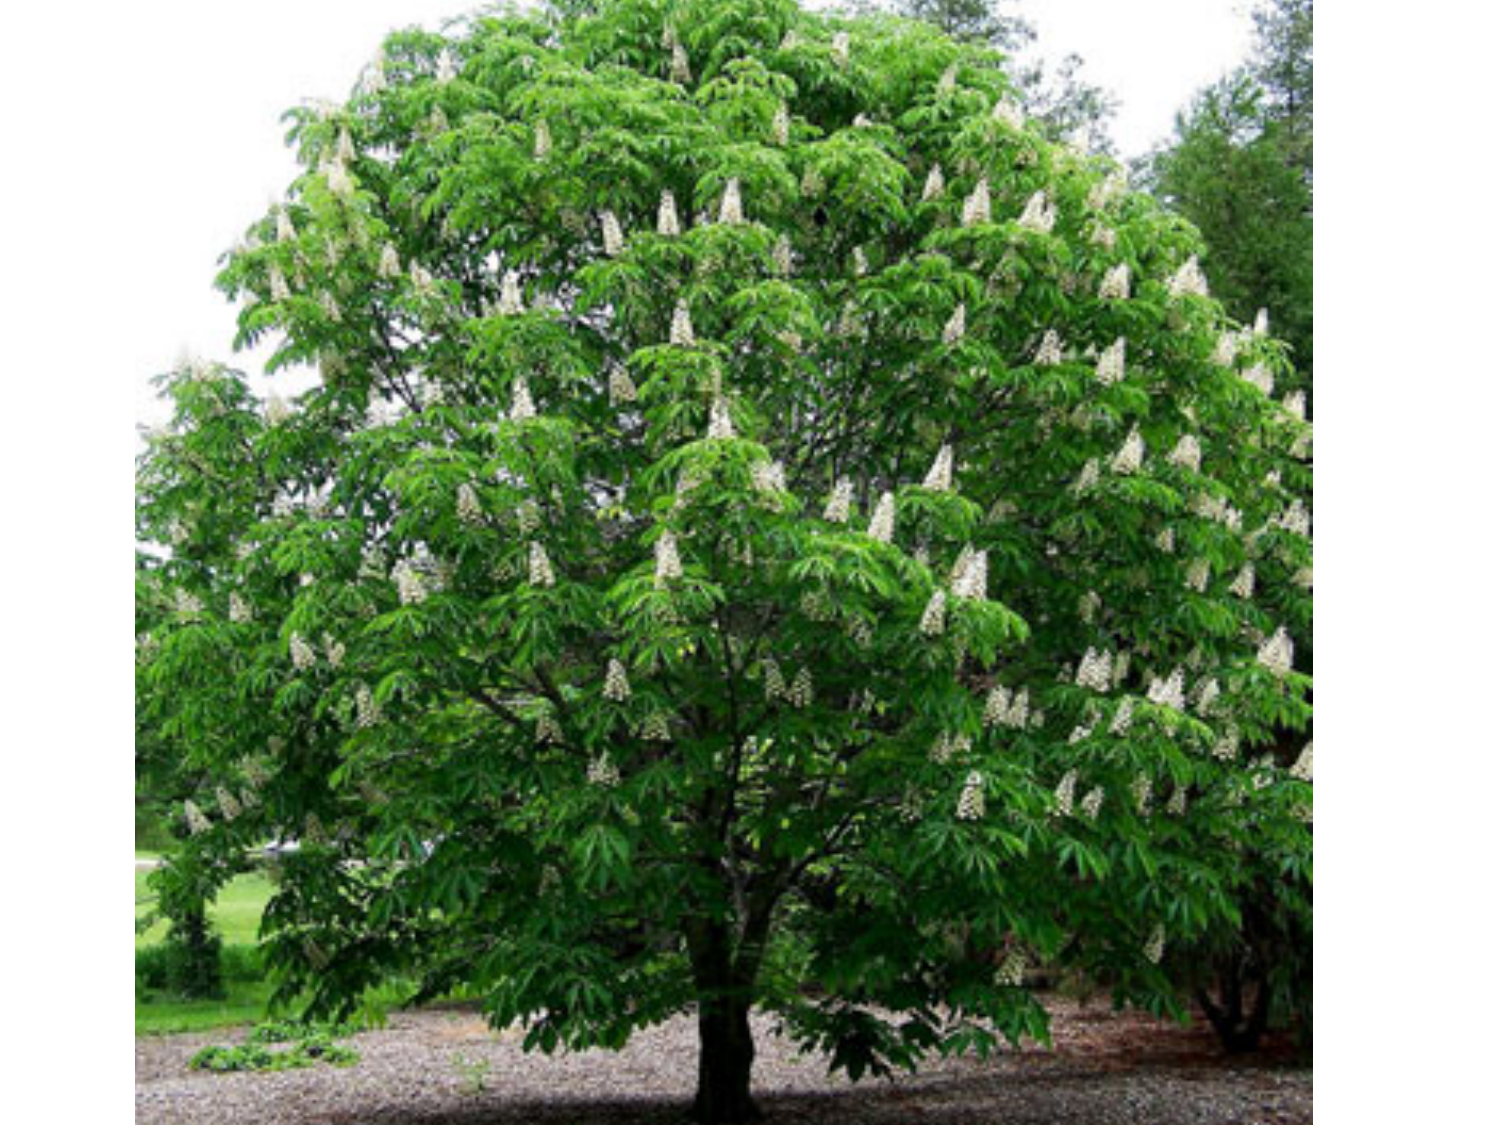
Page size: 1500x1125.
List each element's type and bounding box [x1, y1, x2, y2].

picture [135, 0, 1313, 1125]
